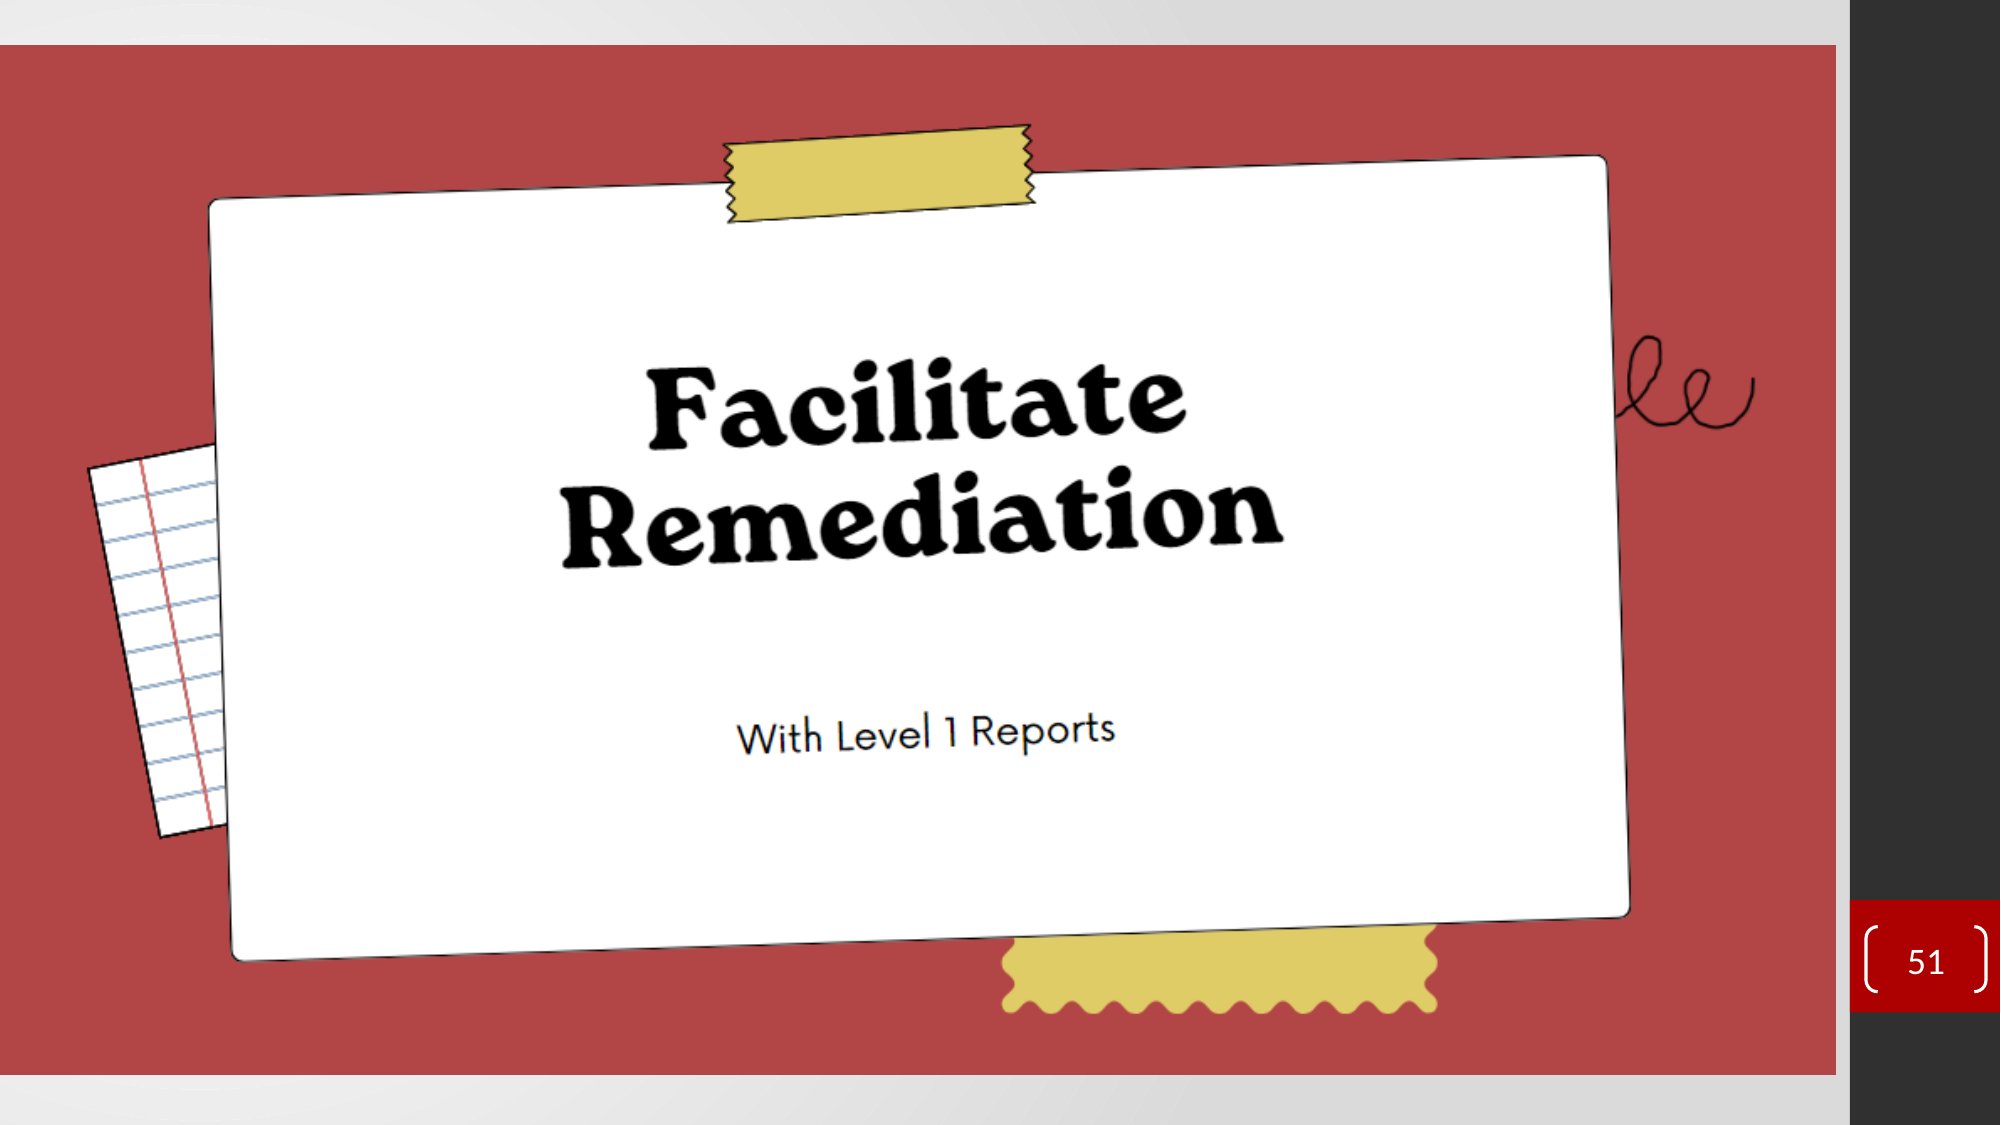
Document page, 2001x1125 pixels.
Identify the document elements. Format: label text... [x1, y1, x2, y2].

picture [0, 45, 1836, 1075]
slide_number 51 [1864, 925, 1988, 994]
